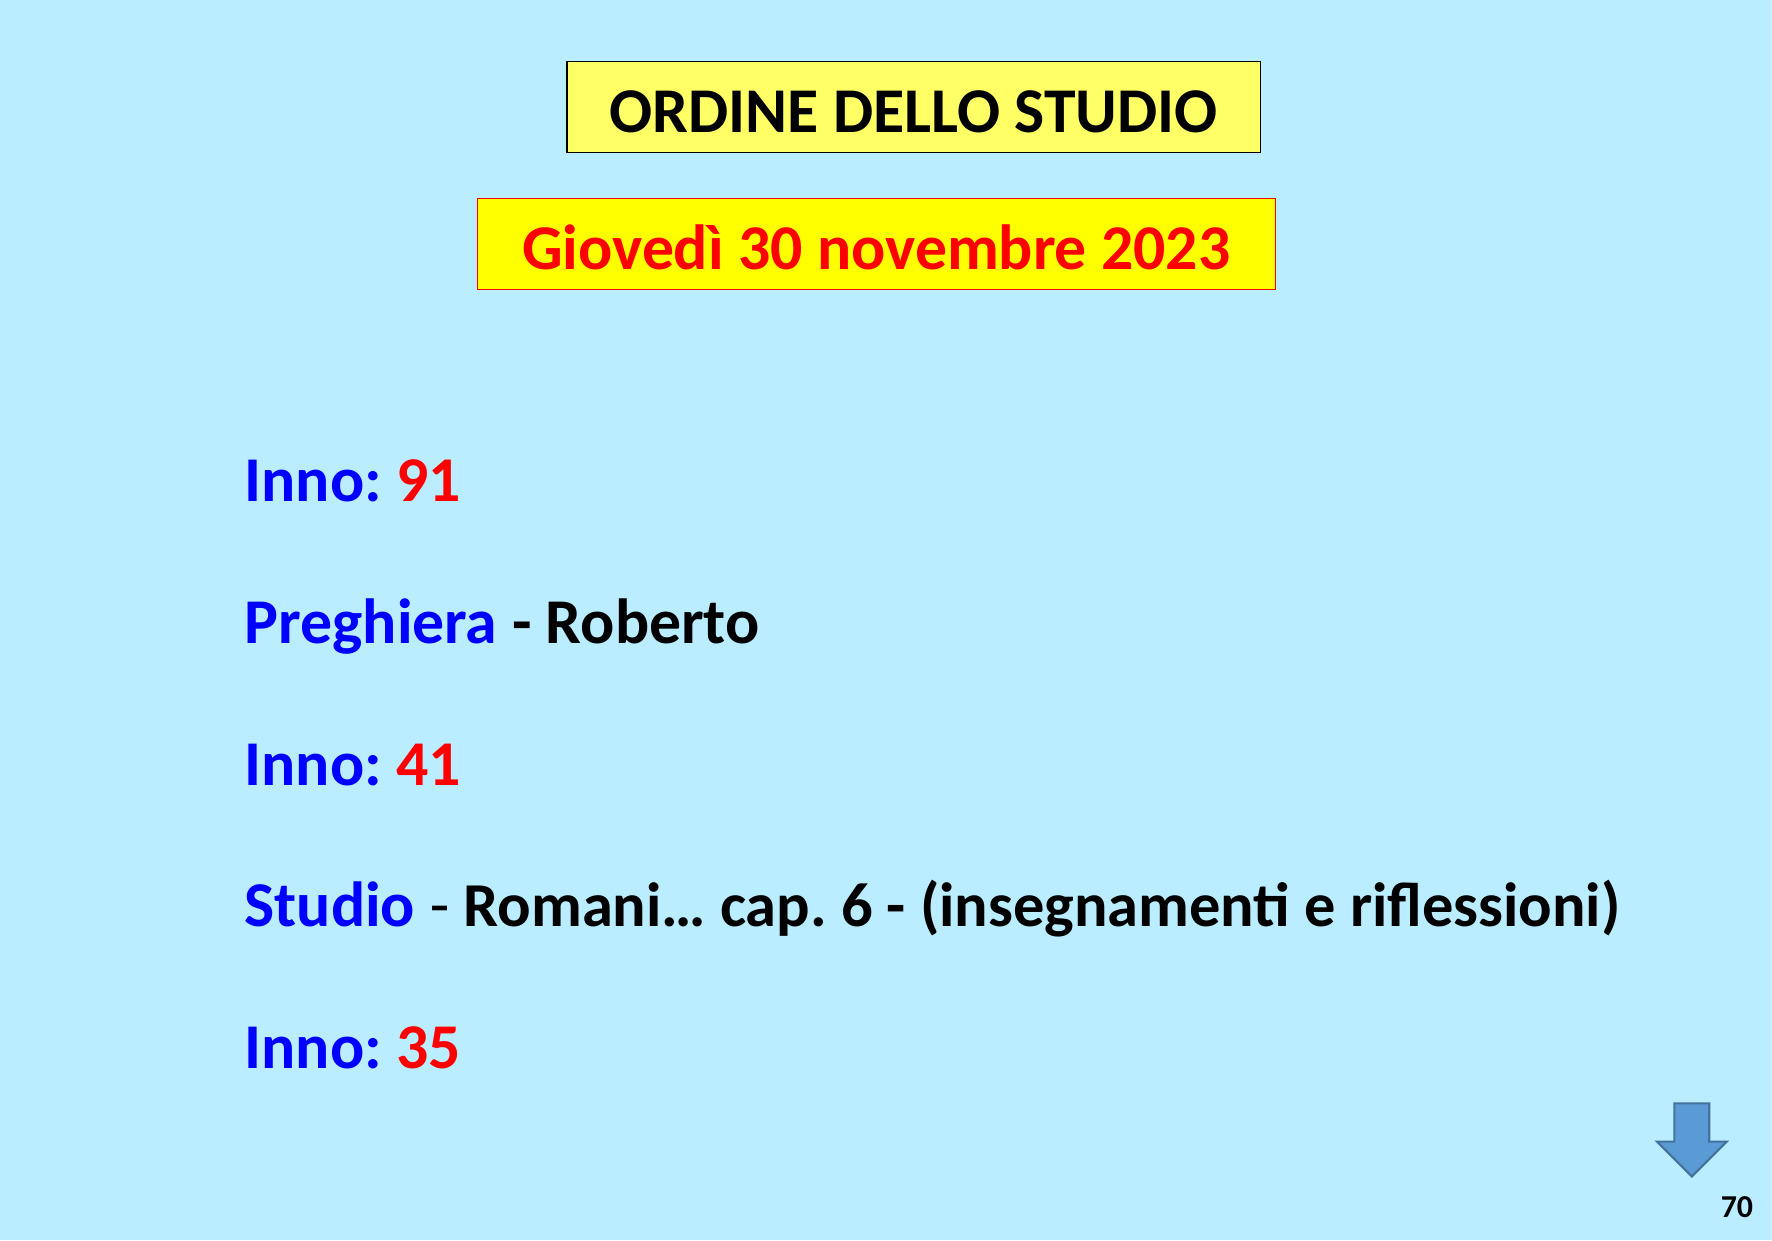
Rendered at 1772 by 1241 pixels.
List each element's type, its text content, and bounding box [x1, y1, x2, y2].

slide_number 70 [1702, 1176, 1772, 1234]
text_box Inno: 91 Preghiera - Roberto Inno: 41 Studio - Romani… cap. 6 - (insegnamenti e riflessioni) Inno: 35 [229, 392, 1772, 1089]
text_box [1654, 1102, 1730, 1178]
text_box ORDINE DELLO STUDIO [566, 61, 1261, 153]
text_box Giovedì 30 novembre 2023 [477, 198, 1276, 290]
